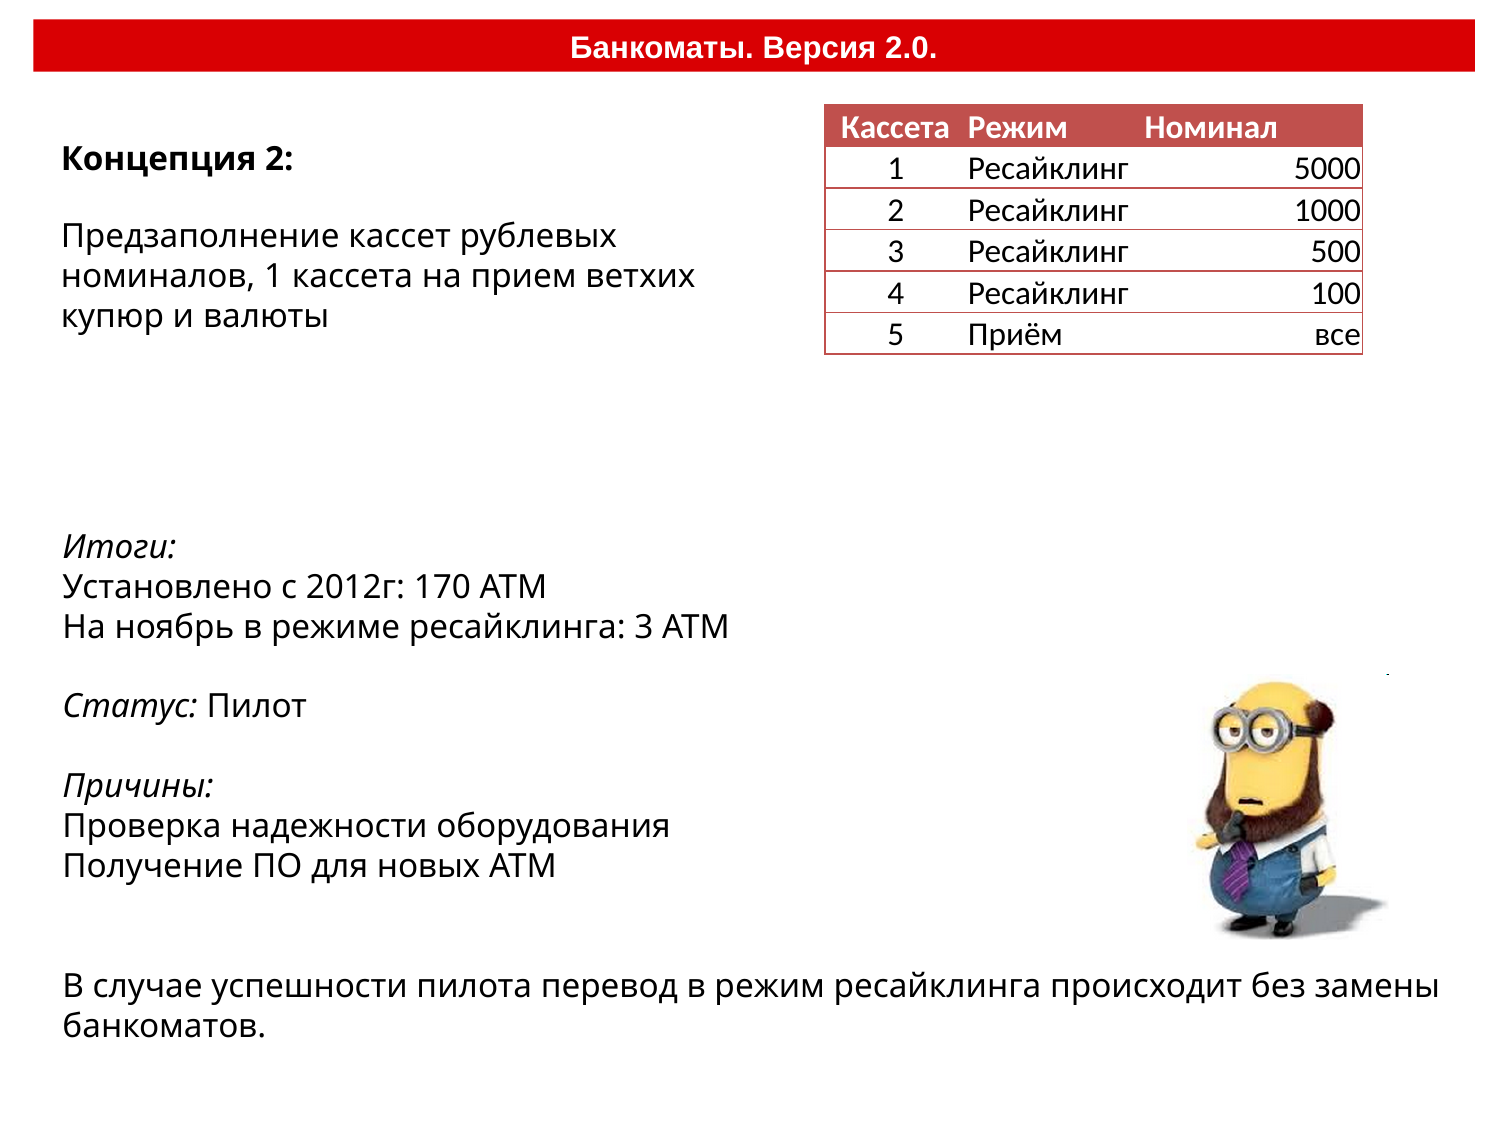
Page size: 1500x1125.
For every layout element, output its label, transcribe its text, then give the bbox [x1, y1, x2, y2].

table_cell 500 [1143, 230, 1362, 270]
table_cell Ресайклинг [966, 189, 1143, 229]
table_cell 4 [826, 272, 966, 312]
text_box Банкоматы. Версия 2.0. [33, 19, 1475, 72]
table_cell Приём [966, 313, 1143, 353]
table_cell 5 [826, 313, 966, 353]
table_cell 100 [1143, 272, 1362, 312]
table_cell Ресайклинг [966, 272, 1143, 312]
table_header Режим [966, 106, 1143, 146]
table_cell все [1143, 313, 1362, 353]
table_header Номинал [1143, 106, 1362, 146]
table_cell 3 [826, 230, 966, 270]
picture [1187, 674, 1389, 940]
table_cell 1 [826, 147, 966, 187]
table_cell Ресайклинг [966, 147, 1143, 187]
text_box Концепция 2: Предзаполнение кассет рублевых номиналов, 1 кассета на прием ветхих купюр и валюты [60, 137, 758, 413]
table_cell Ресайклинг [966, 230, 1143, 270]
table_cell 2 [826, 189, 966, 229]
table_header Кассета [826, 106, 966, 146]
text_box Итоги: Установлено с 2012г: 170 АТМ На ноябрь в режиме ресайклинга: 3 АТМ Статус: Пилот Причины: Проверка надежности оборудования Получение ПО для новых АТМ В случае успешности пилота перевод в режим ресайклинга происходит без замены банкоматов. [62, 524, 1450, 1063]
table_cell 1000 [1143, 189, 1362, 229]
table_cell 5000 [1143, 147, 1362, 187]
